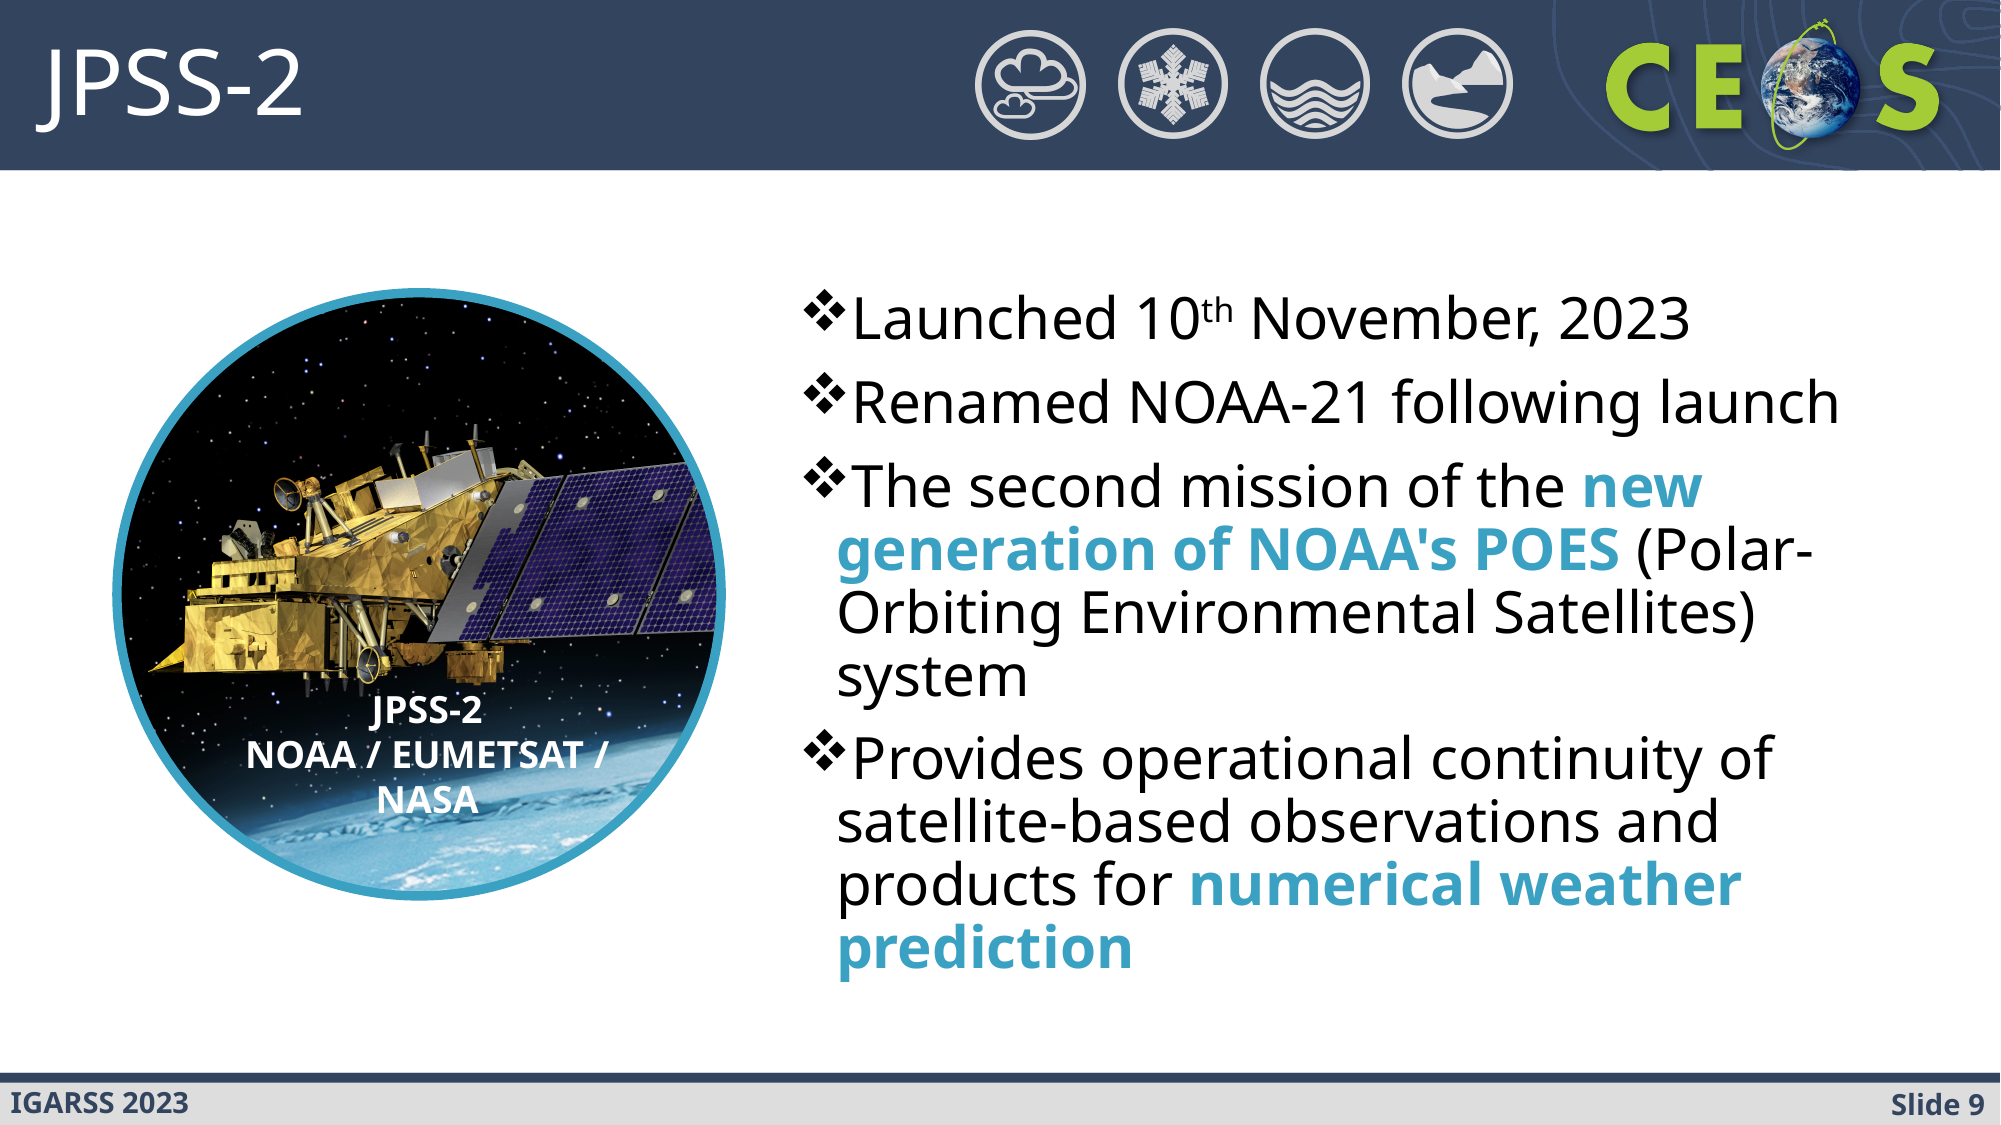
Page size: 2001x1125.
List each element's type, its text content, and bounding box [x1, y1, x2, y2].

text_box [116, 292, 722, 896]
list Launched 10th November, 2023 Renamed NOAA-21 following launch The second mission of the new generation of NOAA's POES (Polar-Orbiting Environmental Satellites) system Provides operational continuity of satellite-based observations and products for numerical weather prediction [783, 281, 1965, 900]
title JPSS-2 [28, 28, 1569, 157]
picture [1606, 18, 1939, 150]
picture [975, 30, 1086, 140]
picture [1118, 28, 1228, 139]
picture [1260, 28, 1370, 139]
picture [1402, 28, 1513, 139]
